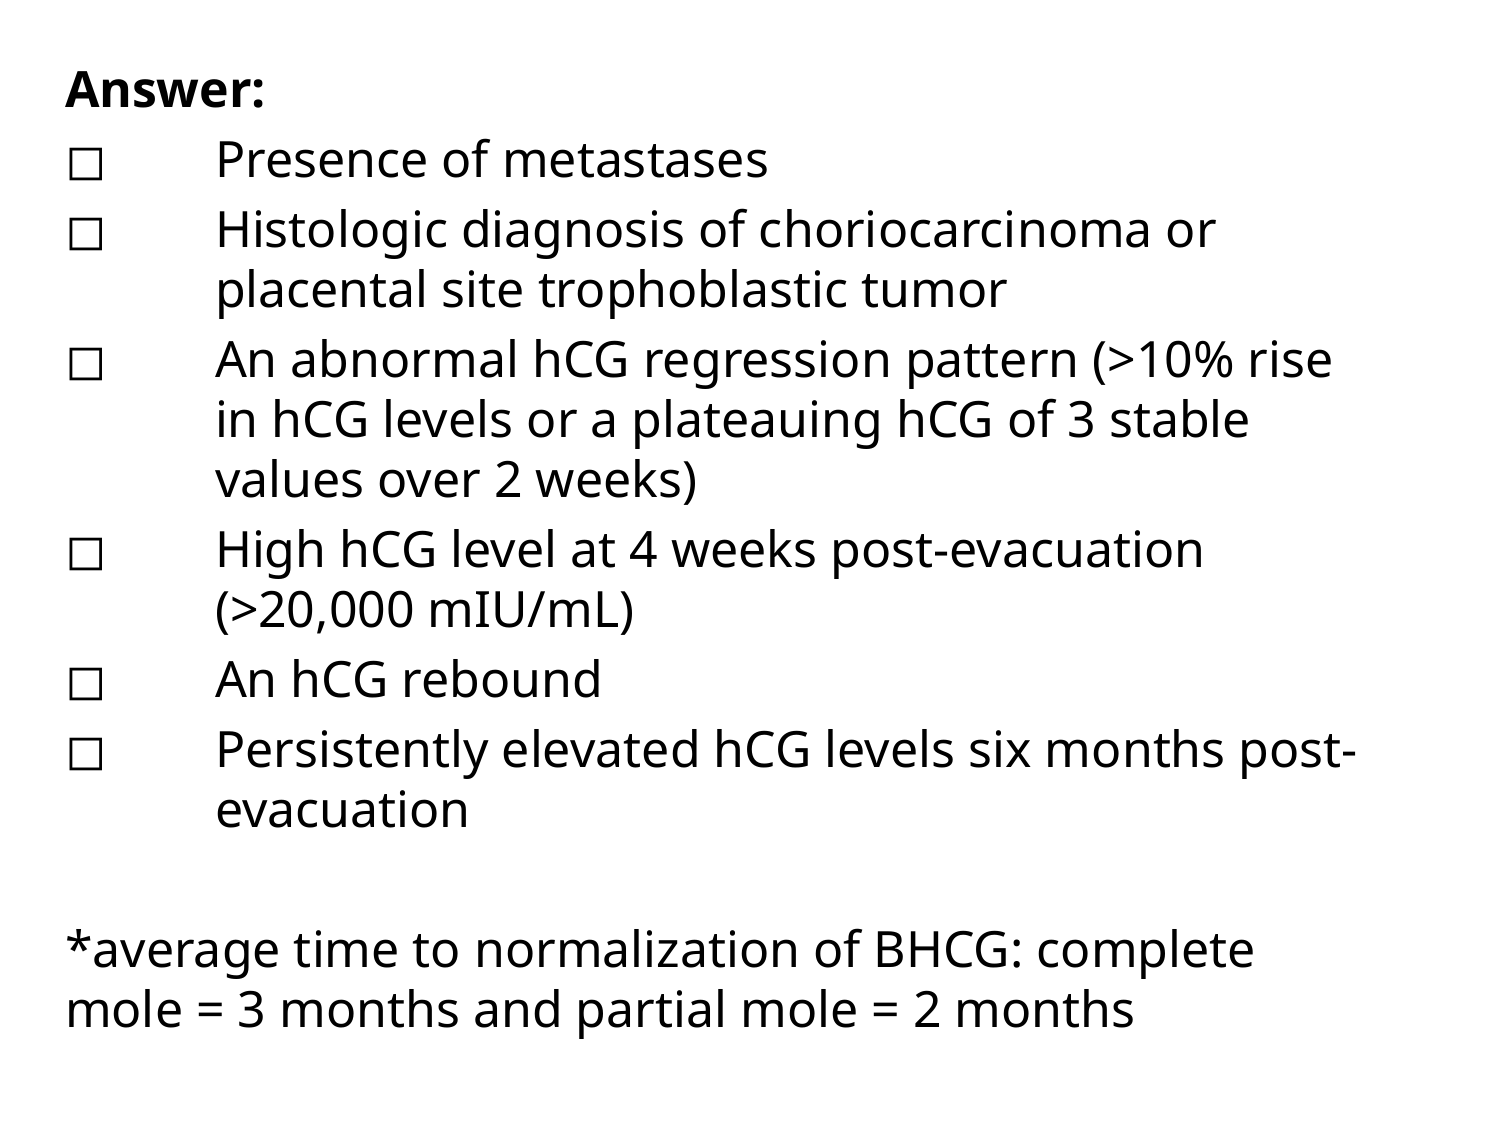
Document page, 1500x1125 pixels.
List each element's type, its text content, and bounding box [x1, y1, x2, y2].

list Answer: ◻ Presence of metastases ◻ Histologic diagnosis of choriocarcinoma or placental site trophoblastic tumor ◻ An abnormal hCG regression pattern (>10% rise in hCG levels or a plateauing hCG of 3 stable values over 2 weeks) ◻ High hCG level at 4 weeks post-evacuation (>20,000 mIU/mL) ◻ An hCG rebound ◻ Persistently elevated hCG levels six months post-evacuation *average time to normalization of BHCG: complete mole = 3 months and partial mole = 2 months [50, 50, 1400, 793]
